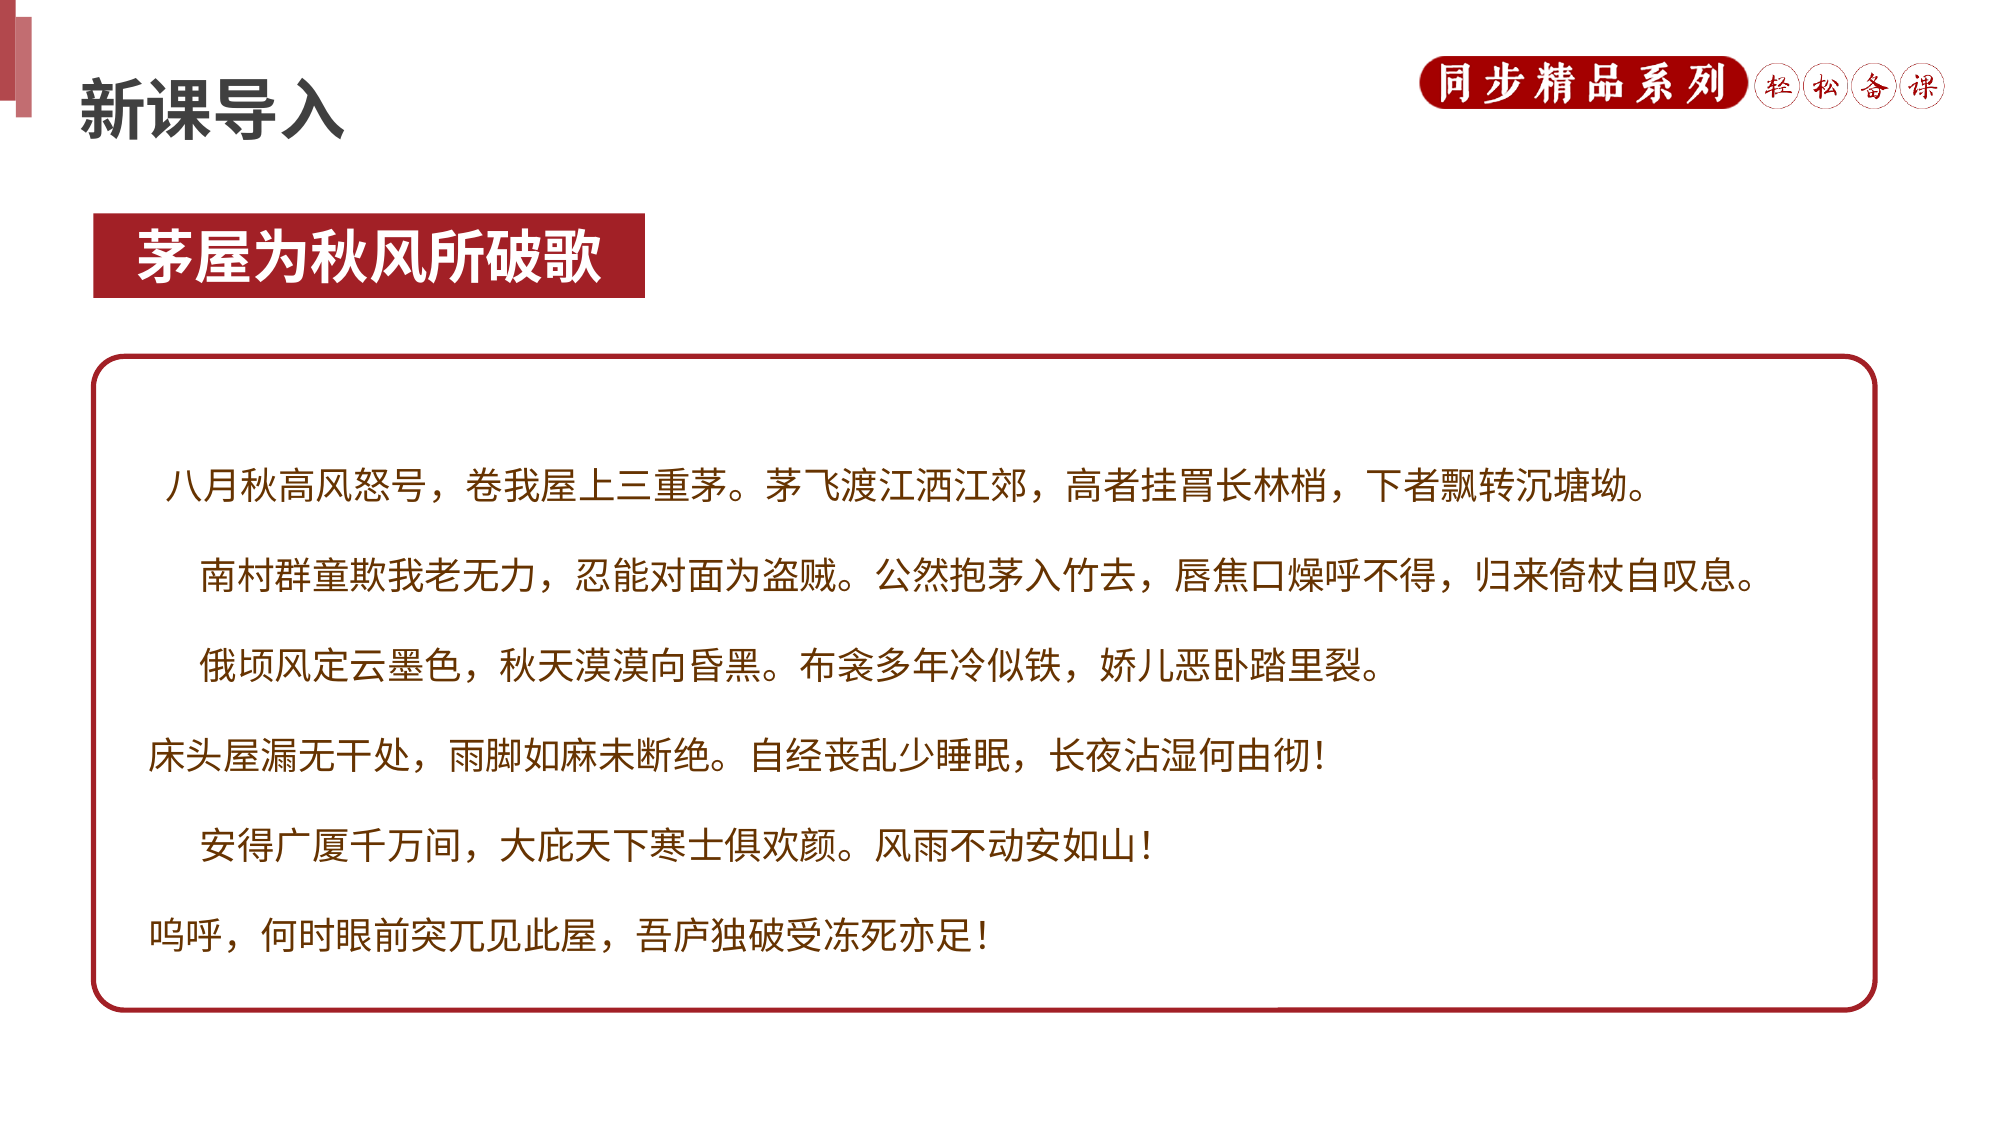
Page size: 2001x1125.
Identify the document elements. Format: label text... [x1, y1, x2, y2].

picture [1401, 34, 1965, 136]
text_box [93, 356, 1876, 1011]
text_box 新课导入 [64, 60, 568, 155]
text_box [0, 0, 32, 118]
text_box 茅屋为秋风所破歌 [93, 213, 645, 298]
